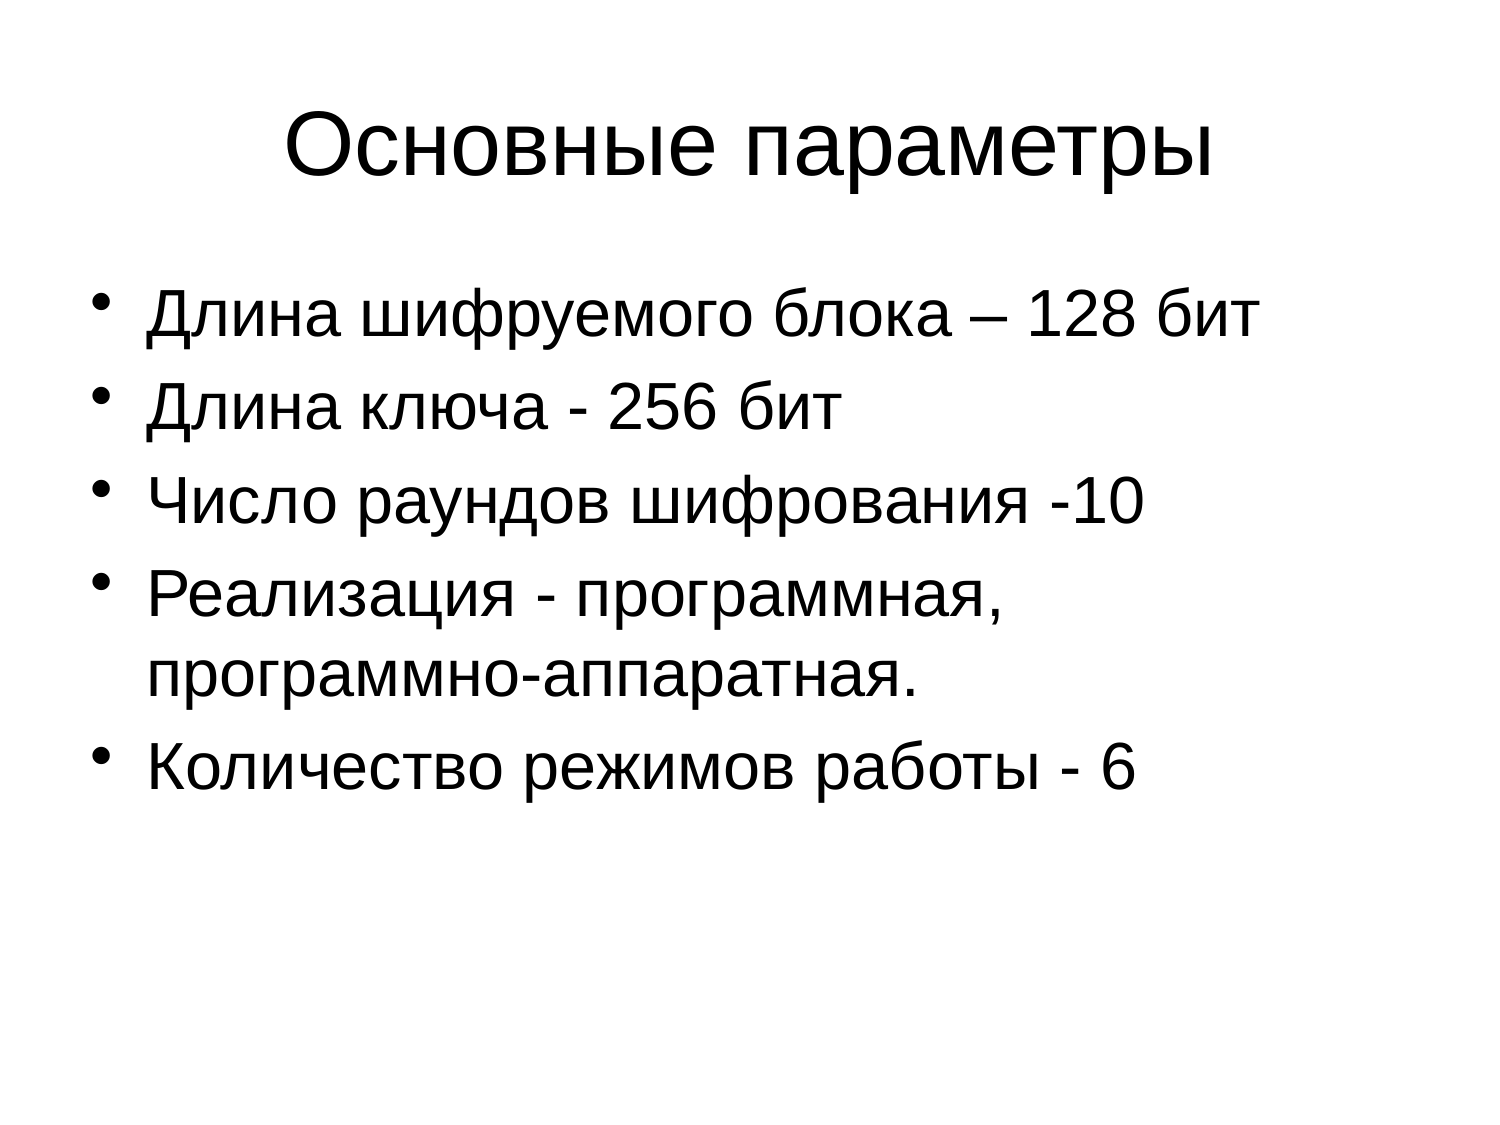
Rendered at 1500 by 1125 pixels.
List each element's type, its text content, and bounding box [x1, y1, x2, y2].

list Длина шифруемого блока – 128 бит Длина ключа - 256 бит Число раундов шифрования -10 Реализация - программная, программно-аппаратная. Количество режимов работы - 6 [74, 262, 1426, 1006]
title Основные параметры [74, 44, 1426, 233]
